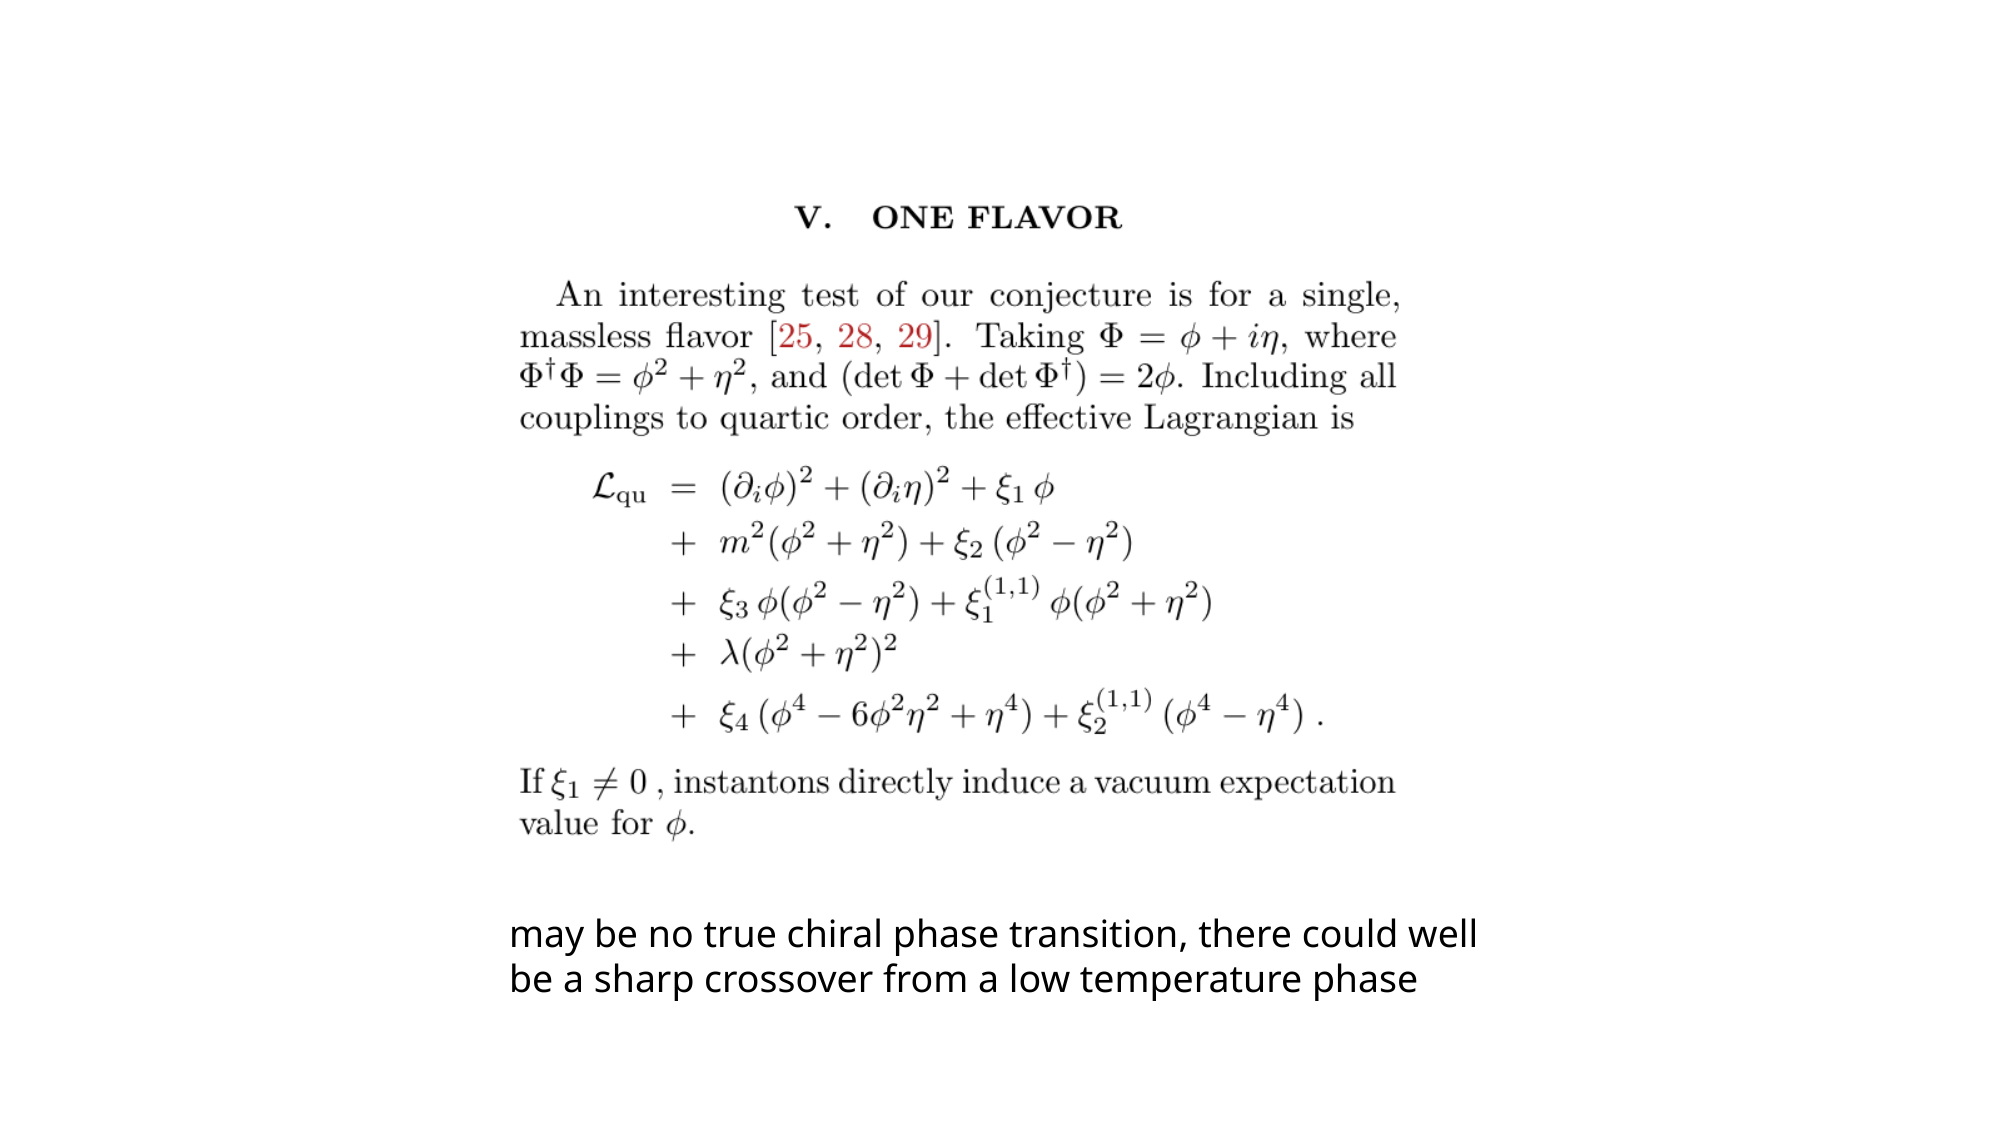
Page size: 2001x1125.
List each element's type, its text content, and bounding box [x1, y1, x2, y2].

text_box may be no true chiral phase transition, there could well be a sharp crossover from a low temperature phase [494, 902, 1495, 1008]
picture [494, 157, 1420, 843]
